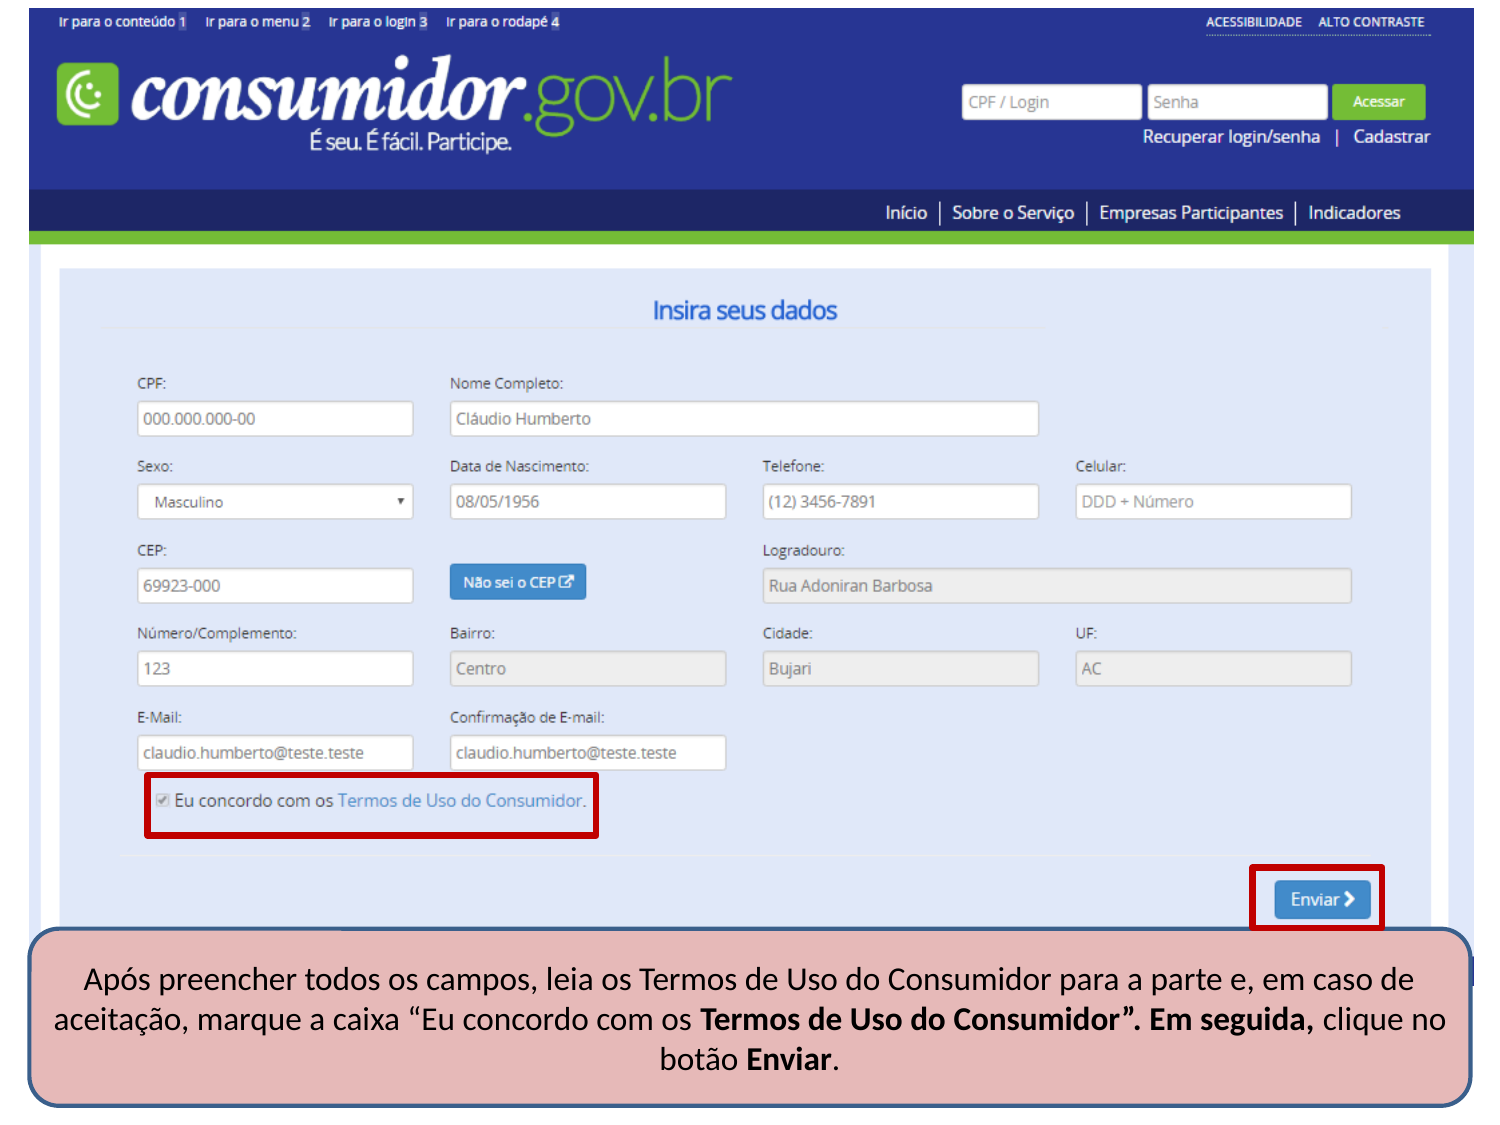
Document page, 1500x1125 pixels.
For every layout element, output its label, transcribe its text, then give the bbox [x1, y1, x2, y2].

picture [29, 7, 1474, 986]
text_box Após preencher todos os campos, leia os Termos de Uso do Consumidor para a parte e, em caso de aceitação, marque a caixa “Eu concordo com os Termos de Uso do Consumidor”. Em seguida, clique no botão Enviar. [27, 992, 1473, 1108]
